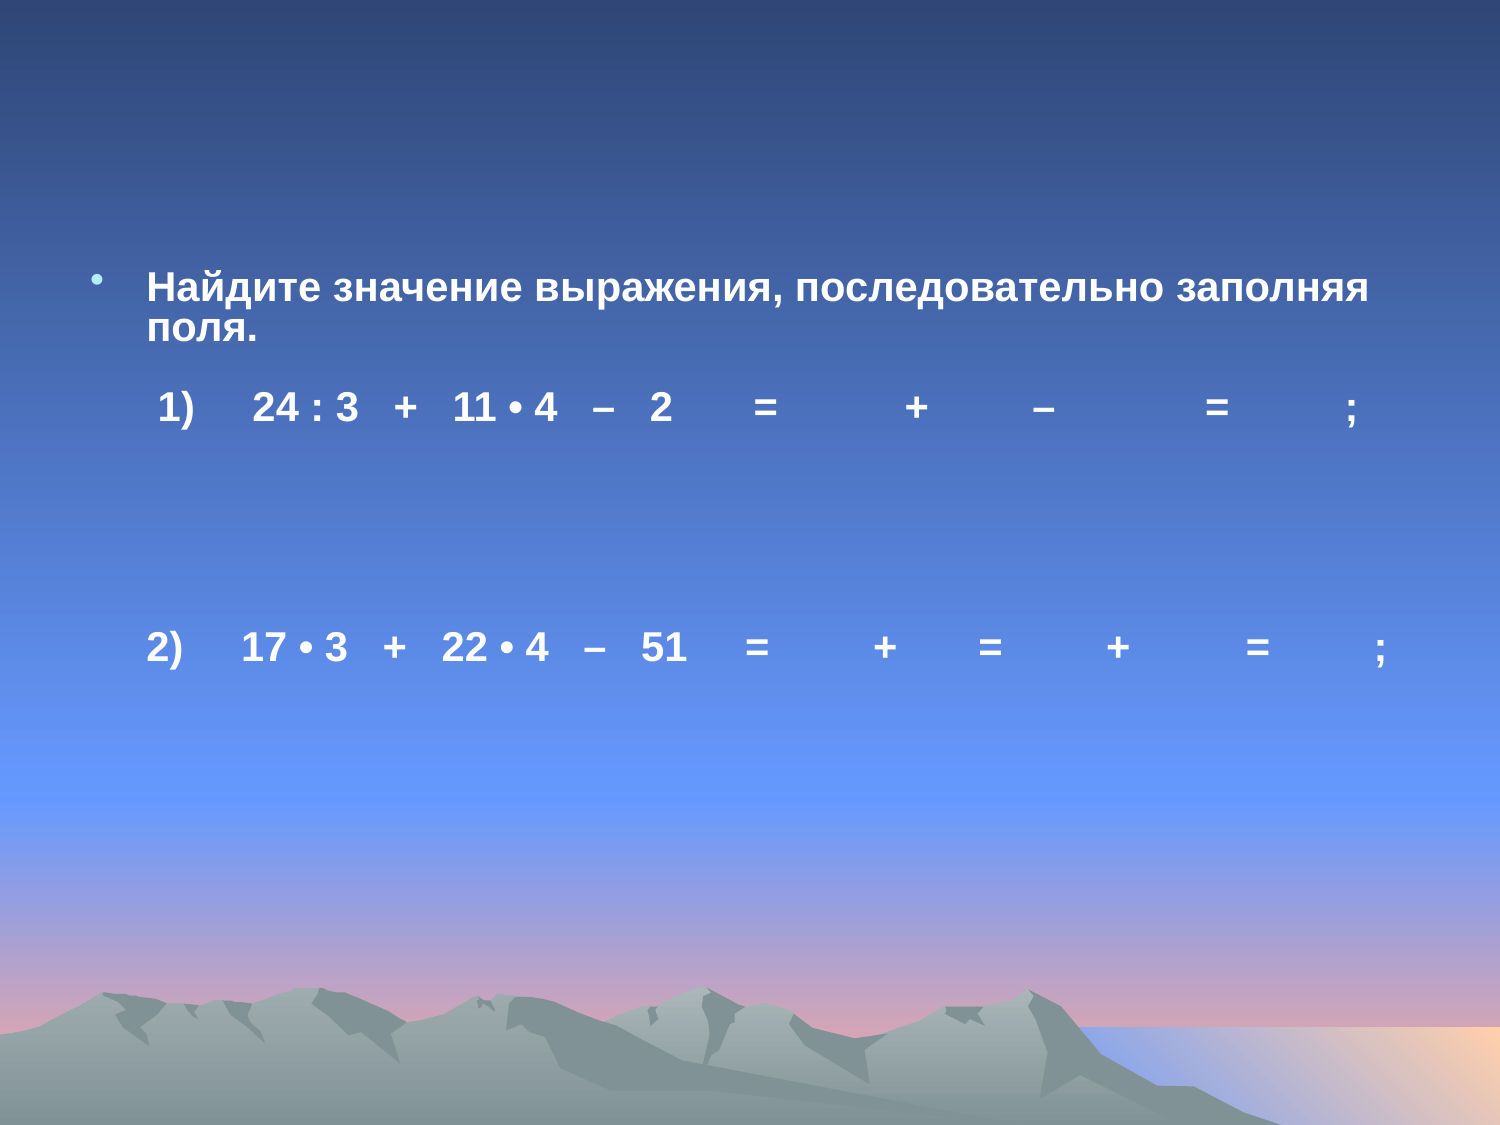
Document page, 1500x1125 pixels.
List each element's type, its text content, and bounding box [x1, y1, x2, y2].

list Найдите значение выражения, последовательно заполняя поля. 1) 24 : 3 + 11 • 4 – 2 = + – = ; 2) 17 • 3 + 22 • 4 – 51 = + = + = ; [74, 262, 1426, 1001]
